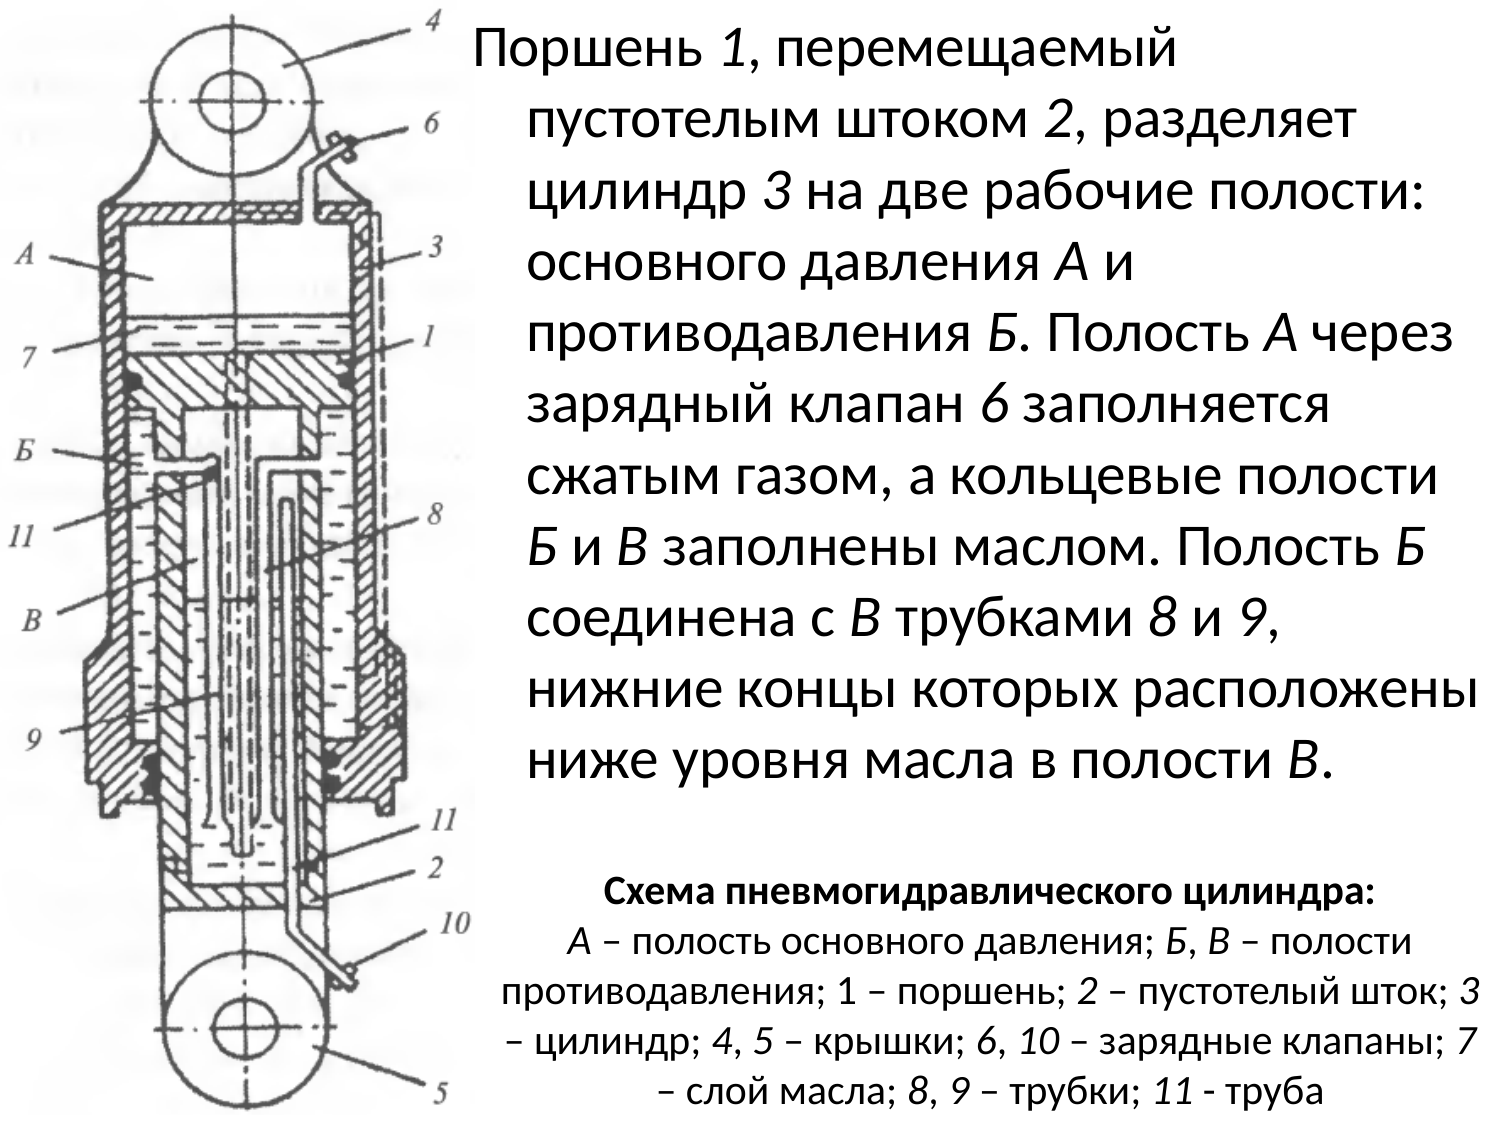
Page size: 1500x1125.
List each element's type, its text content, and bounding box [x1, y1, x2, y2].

text_box Поршень 1, перемещаемый пустотелым штоком 2, разделяет цилиндр 3 на две рабочие полости: основного давления А и противодавления Б. Полость А через зарядный клапан 6 заполняется сжатым газом, а кольцевые полости Б и В заполнены маслом. Полость Б соединена с В трубками 8 и 9, нижние концы которых расположены ниже уровня масла в полости В. [476, 0, 1500, 868]
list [0, 0, 475, 1115]
text_box Схема пневмогидравлического цилиндра: А – полость основного давления; Б, В – полости противодавления; 1 – поршень; 2 – пустотелый шток; 3 – цилиндр; 4, 5 – крышки; 6, 10 – зарядные клапаны; 7 – слой масла; 8, 9 – трубки; 11 - труба [480, 868, 1500, 1121]
